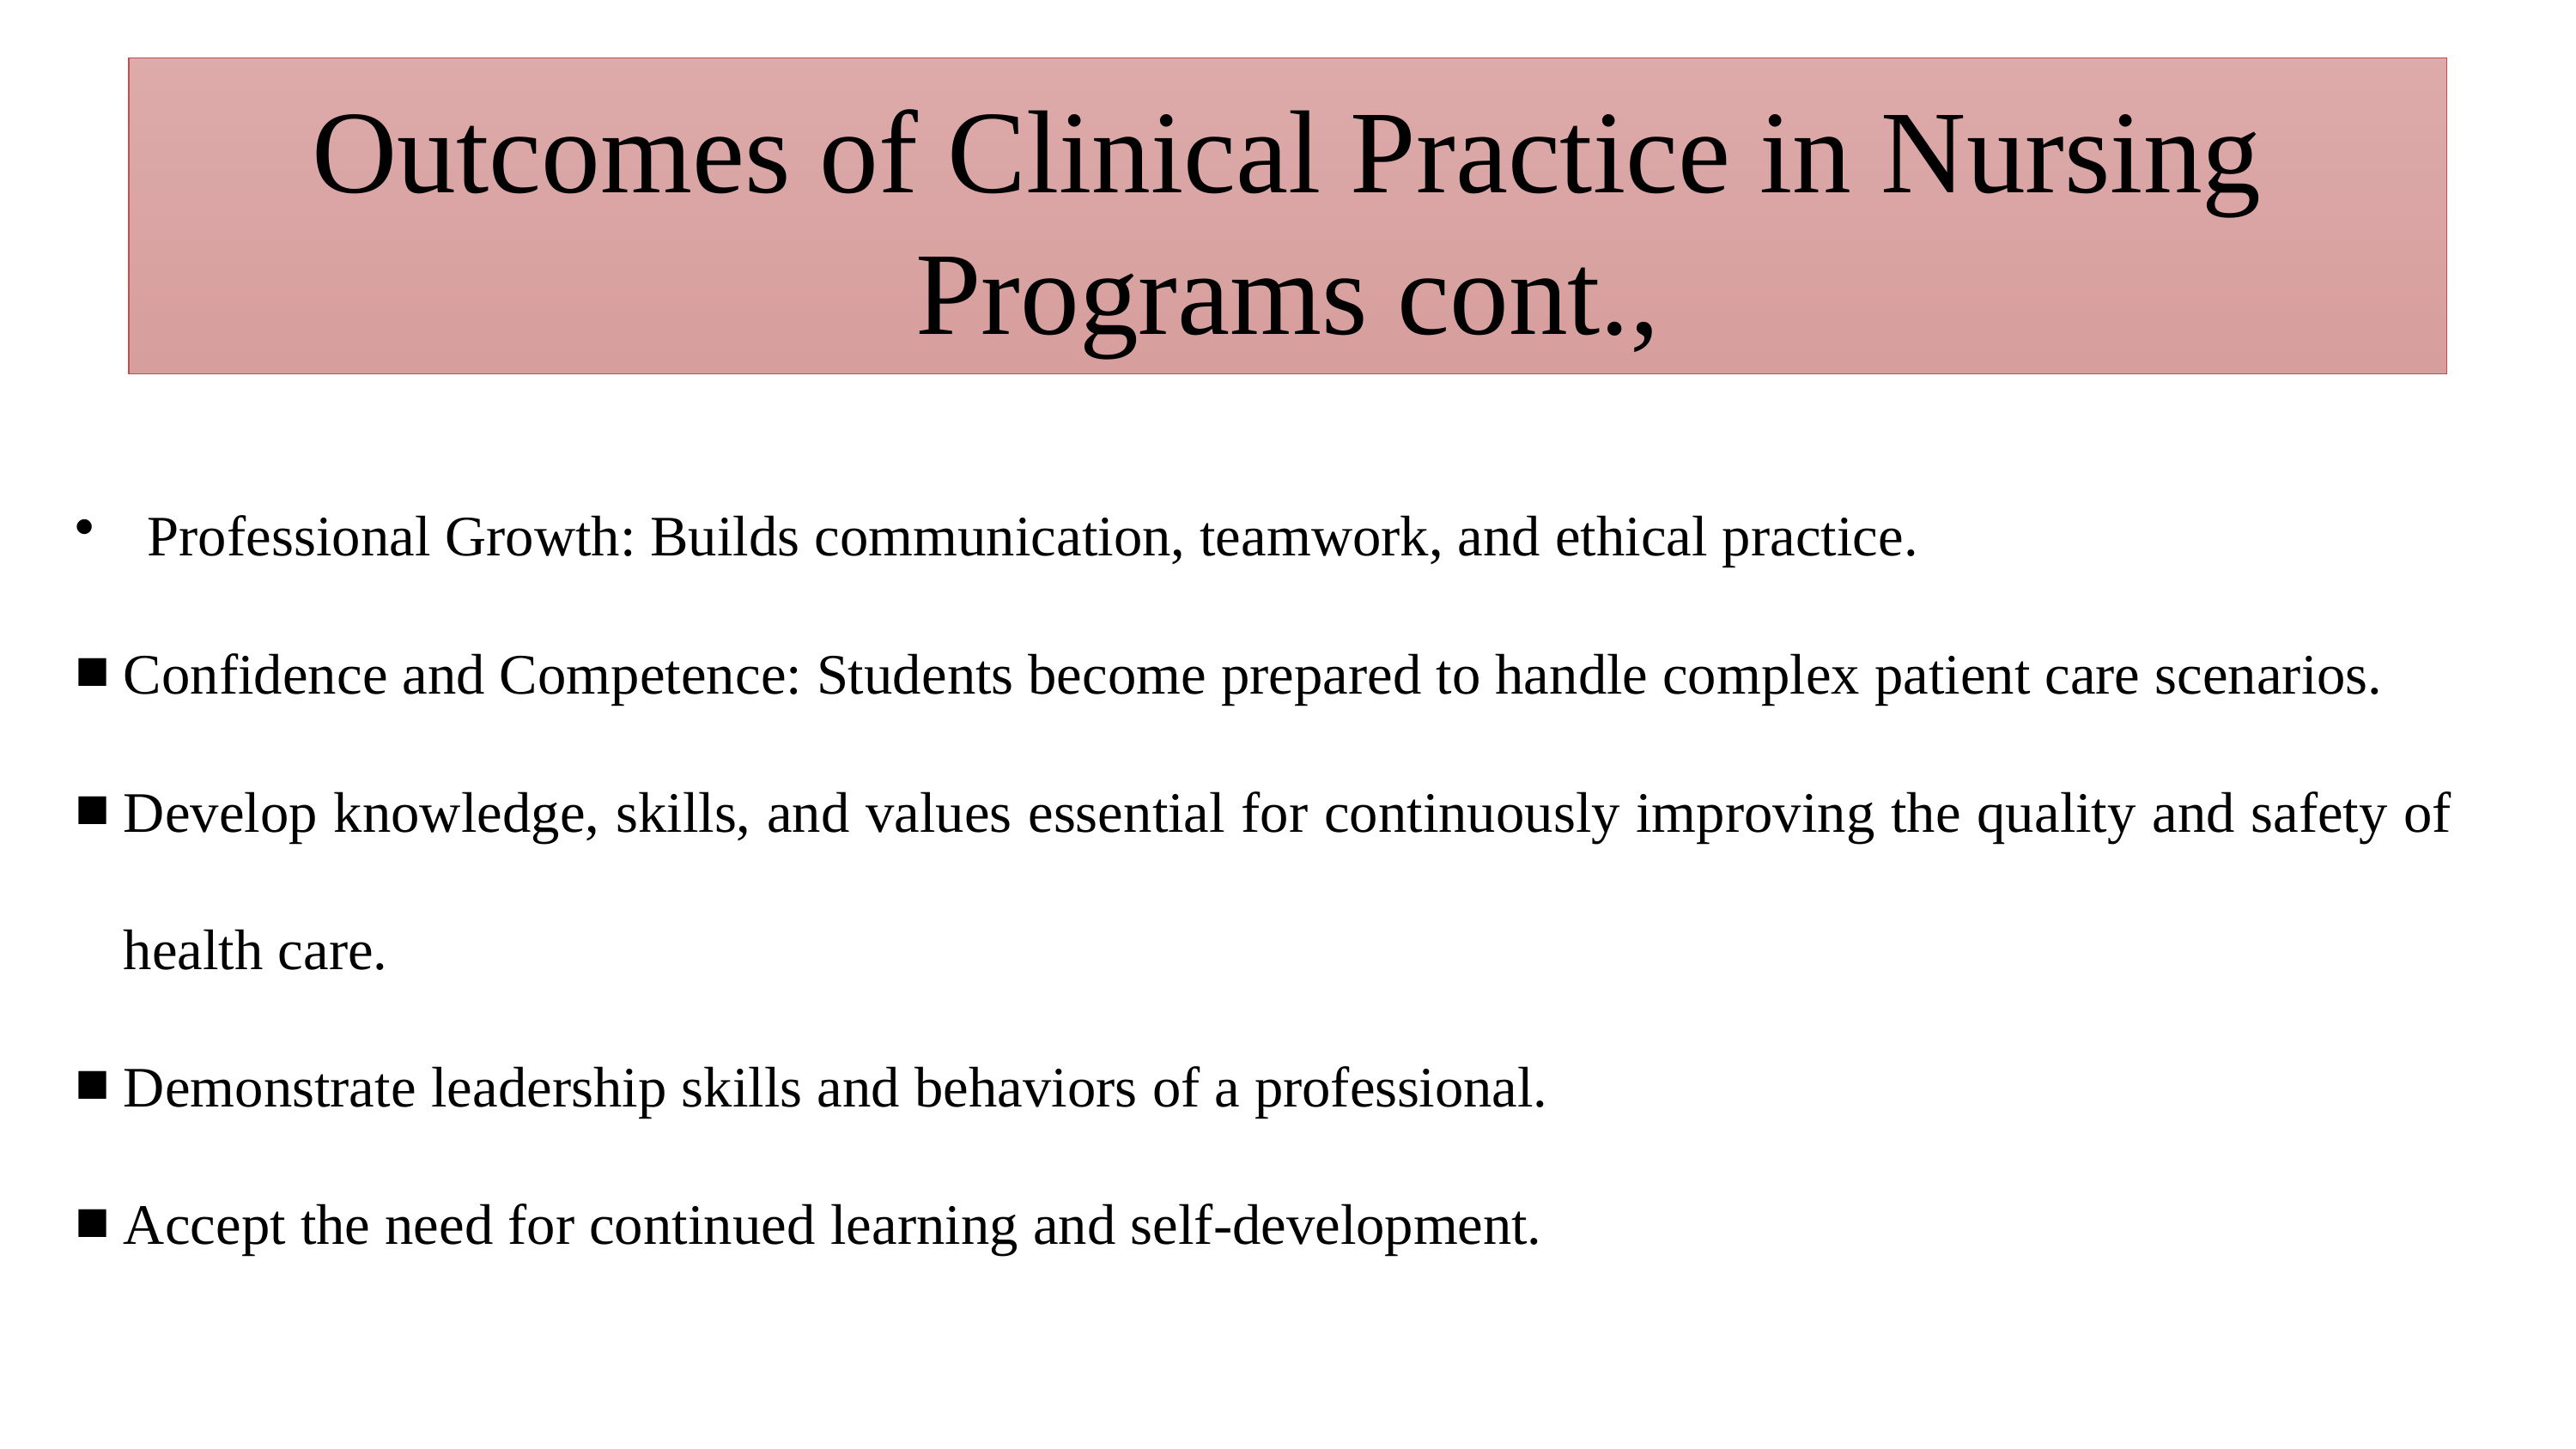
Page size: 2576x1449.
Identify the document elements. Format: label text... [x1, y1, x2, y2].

title Outcomes of Clinical Practice in Nursing Programs cont., [128, 58, 2447, 374]
list Professional Growth: Builds communication, teamwork, and ethical practice. Confidence and Competence: Students become prepared to handle complex patient care scenarios. Develop knowledge, skills, and values essential for continuously improving the quality and safety of health care. Demonstrate leadership skills and behaviors of a professional. Accept the need for continued learning and self-development. [62, 423, 2480, 1350]
